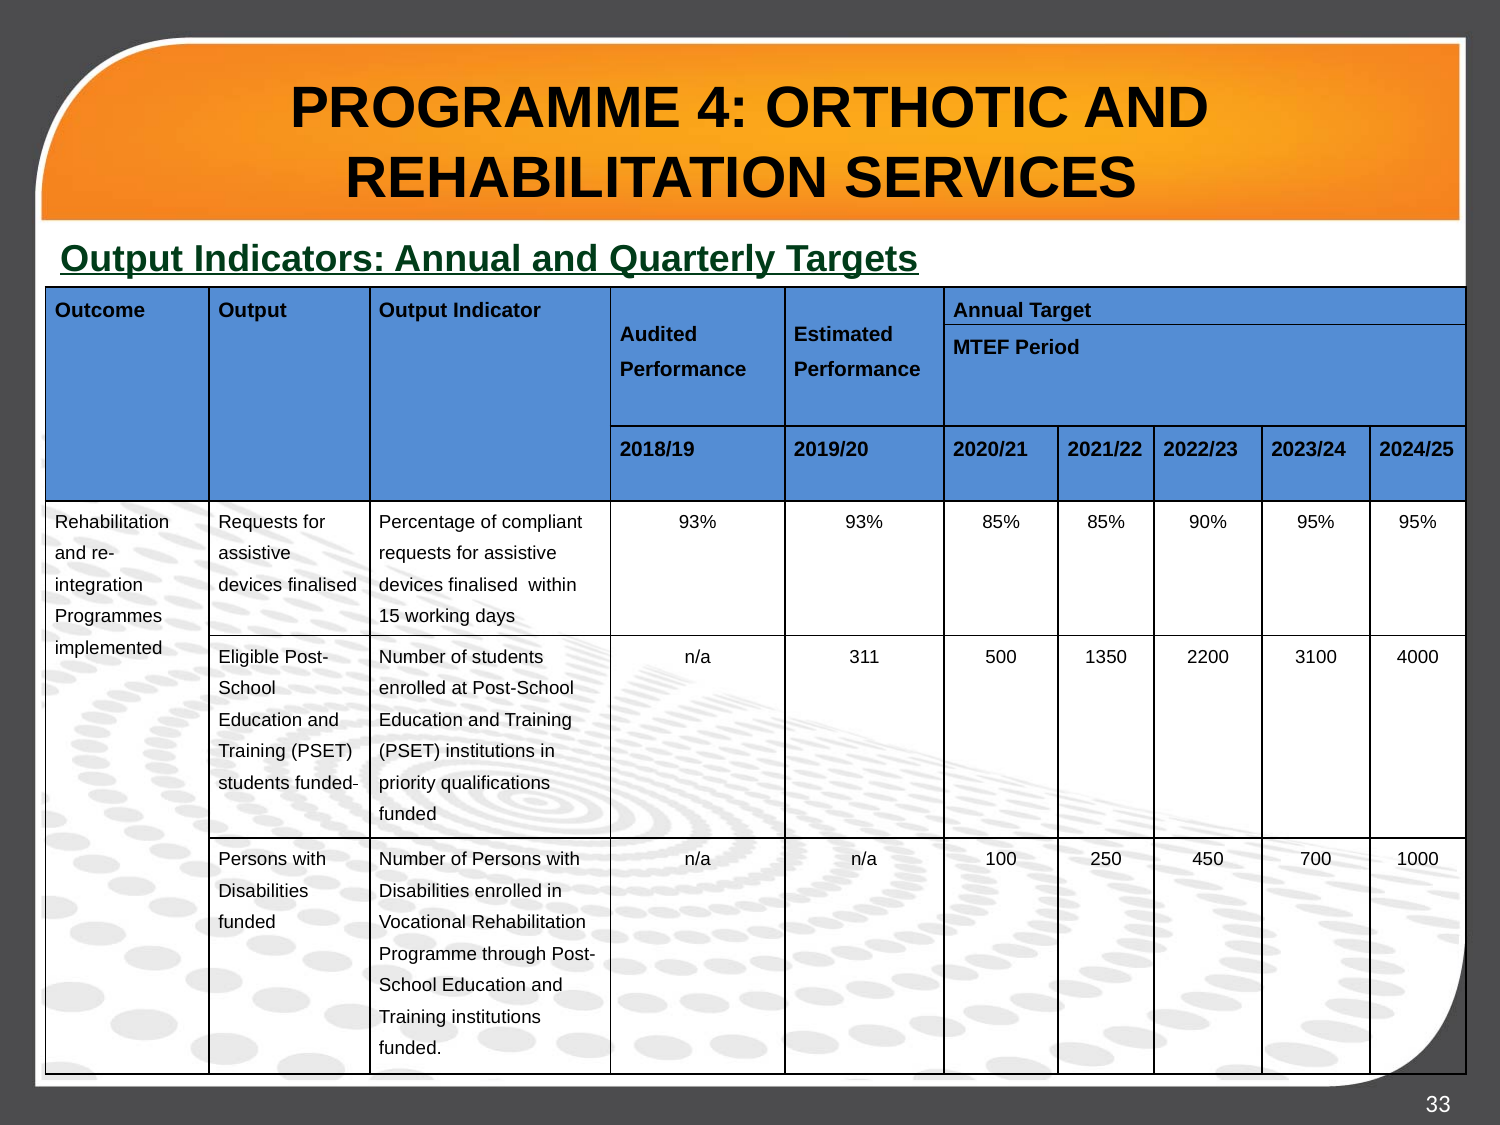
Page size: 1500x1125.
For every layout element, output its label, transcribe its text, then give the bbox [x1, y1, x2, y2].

title PROGRAMME 4: ORTHOTIC AND REHABILITATION SERVICES [75, 45, 1425, 233]
table_cell 1350 [1059, 636, 1153, 837]
table_cell 95% [1371, 502, 1465, 635]
table_cell 95% [1263, 502, 1369, 635]
table_cell 250 [1059, 839, 1153, 1073]
table_cell 500 [945, 636, 1057, 837]
table_cell Requests for assistive devices finalised [210, 502, 369, 635]
table_header Estimated Performance [786, 288, 943, 425]
table_cell n/a [786, 839, 943, 1073]
table_cell n/a [611, 636, 784, 837]
table_cell 2020/21 [945, 427, 1057, 500]
table_cell n/a [611, 839, 784, 1073]
table_cell 93% [611, 502, 784, 635]
table_cell 2022/23 [1155, 427, 1261, 500]
table_header Audited Performance [611, 288, 784, 425]
table_cell 2018/19 [611, 427, 784, 500]
table_cell 85% [1059, 502, 1153, 635]
slide_number 33 [1115, 1075, 1466, 1125]
table_cell 3100 [1263, 636, 1369, 837]
table_cell 2021/22 [1059, 427, 1153, 500]
table_cell 85% [945, 502, 1057, 635]
table_cell 2023/24 [1263, 427, 1369, 500]
table_cell 2019/20 [786, 427, 943, 500]
table_header Output [210, 288, 369, 500]
picture [0, 0, 1500, 1125]
table_header Annual Target [945, 288, 1465, 324]
table_cell Eligible Post-School Education and Training (PSET) students funded [210, 636, 369, 837]
table_cell Rehabilitation and re-integration Programmes implemented [46, 502, 208, 1073]
table_cell 2200 [1155, 636, 1261, 837]
table_cell MTEF Period [945, 325, 1465, 425]
text_box Output Indicators: Annual and Quarterly Targets [45, 226, 1302, 286]
table_cell 450 [1155, 839, 1261, 1073]
table_cell 2024/25 [1371, 427, 1465, 500]
table_cell Number of students enrolled at Post-School Education and Training (PSET) institutions in priority qualifications funded [371, 636, 610, 837]
table_cell 90% [1155, 502, 1261, 635]
table_cell 100 [945, 839, 1057, 1073]
table_header Output Indicator [371, 288, 610, 500]
table_cell 93% [786, 502, 943, 635]
table_cell Percentage of compliant requests for assistive devices finalised within 15 working days [371, 502, 610, 635]
table_header Outcome [46, 288, 208, 500]
table_cell Persons with Disabilities funded [210, 839, 369, 1073]
table_cell 700 [1263, 839, 1369, 1073]
table_cell 4000 [1371, 636, 1465, 837]
table_cell 311 [786, 636, 943, 837]
table_cell 1000 [1371, 839, 1465, 1073]
table_cell Number of Persons with Disabilities enrolled in Vocational Rehabilitation Programme through Post-School Education and Training institutions funded. [371, 839, 610, 1073]
